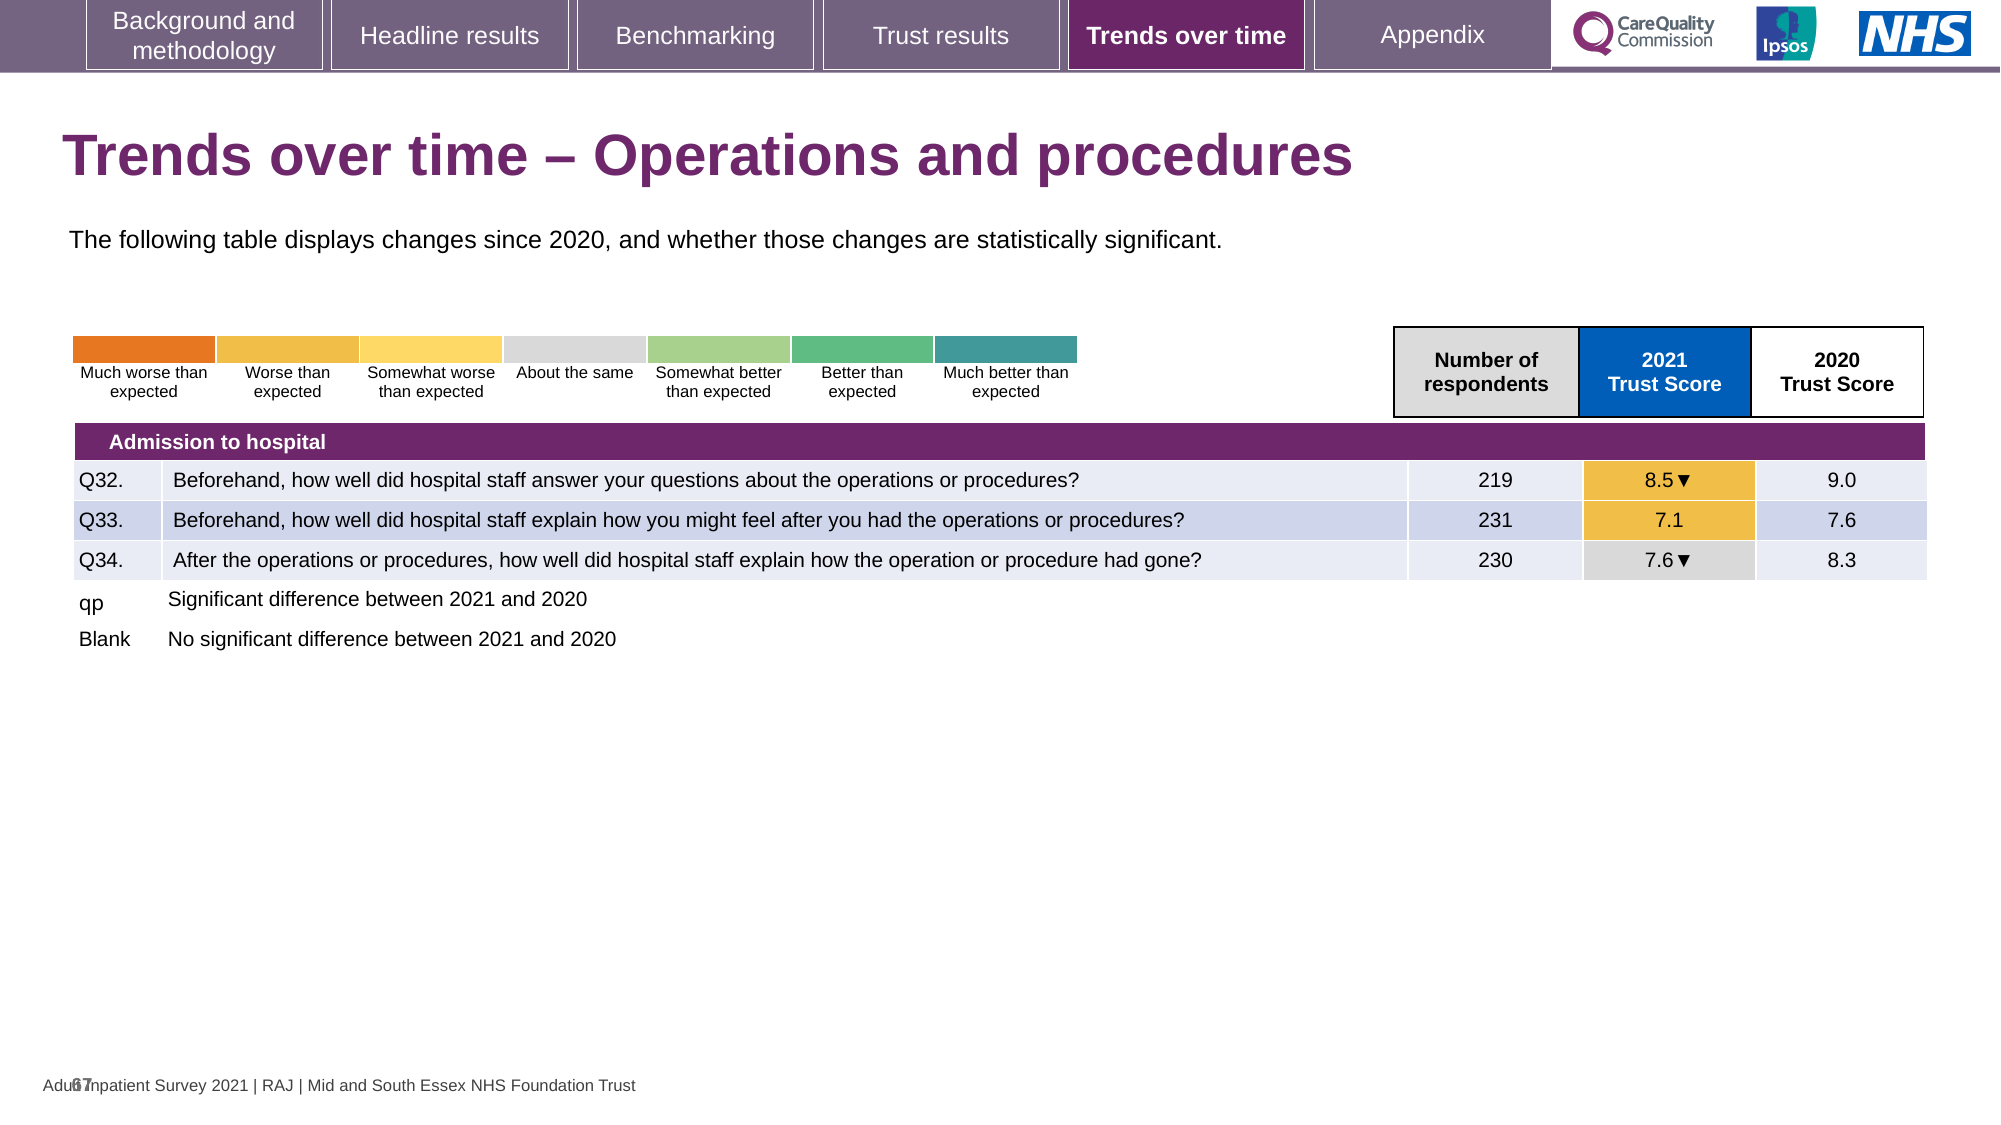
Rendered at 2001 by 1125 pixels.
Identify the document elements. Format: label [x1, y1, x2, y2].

title [62, 81, 1936, 189]
table_cell [73, 581, 1928, 620]
picture [1859, 11, 1971, 56]
table_header [1752, 328, 1923, 416]
slide_number [71, 1035, 122, 1095]
table_header [1757, 461, 1927, 500]
table_header [1580, 328, 1750, 416]
picture [1756, 6, 1817, 61]
table_cell [1584, 541, 1755, 580]
picture [1573, 11, 1715, 56]
table_header [75, 423, 1925, 460]
table_cell [163, 541, 1407, 580]
text_box [68, 223, 1901, 254]
table_cell [163, 501, 1407, 540]
table_cell [1757, 541, 1927, 580]
table_header [1395, 328, 1578, 416]
table_header [1409, 461, 1582, 500]
table_header [163, 461, 1407, 500]
table_cell [73, 621, 1928, 661]
table_cell [74, 541, 161, 580]
table_cell [1409, 501, 1582, 540]
table_header [68, 327, 1393, 417]
table_cell [1409, 541, 1582, 580]
table_cell [1584, 501, 1755, 540]
table_header [74, 461, 161, 500]
table_header [1584, 461, 1755, 500]
table_cell [74, 501, 161, 540]
table_cell [1757, 501, 1927, 540]
chart [0, 0, 334, 84]
